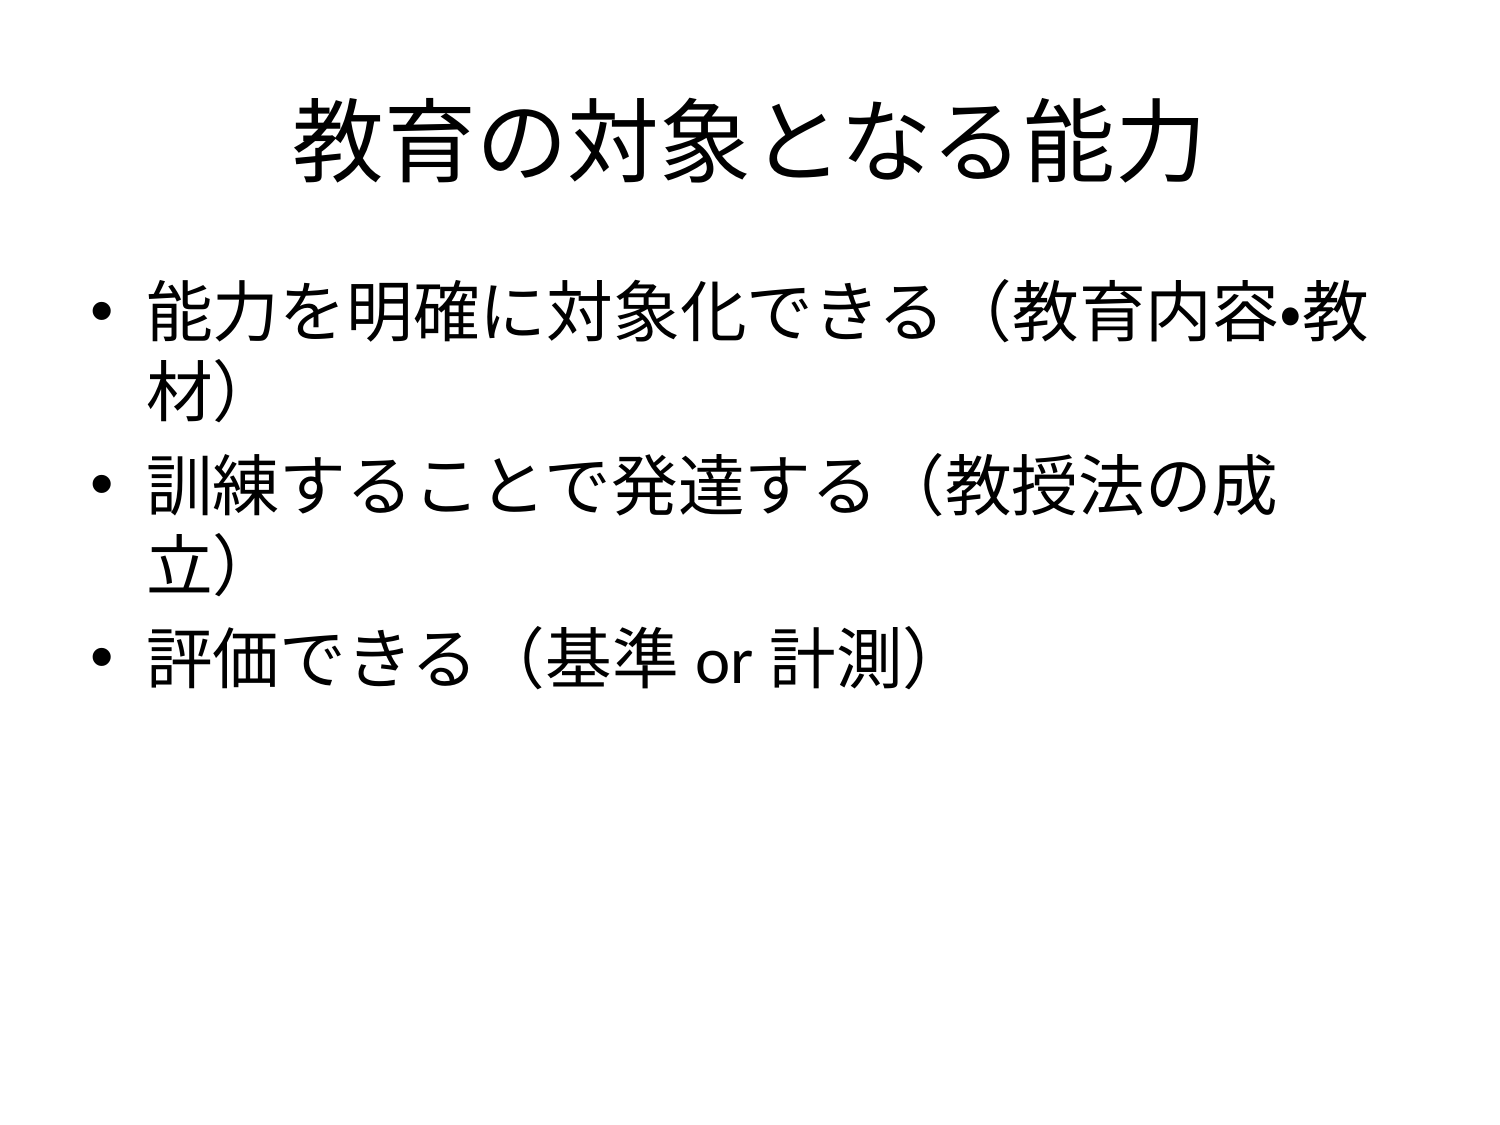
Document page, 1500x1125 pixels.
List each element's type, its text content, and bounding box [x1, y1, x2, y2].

list 能力を明確に対象化できる（教育内容・教材） 訓練することで発達する（教授法の成立） 評価できる（基準or計測） [75, 262, 1425, 1005]
title 教育の対象となる能力 [75, 45, 1425, 233]
